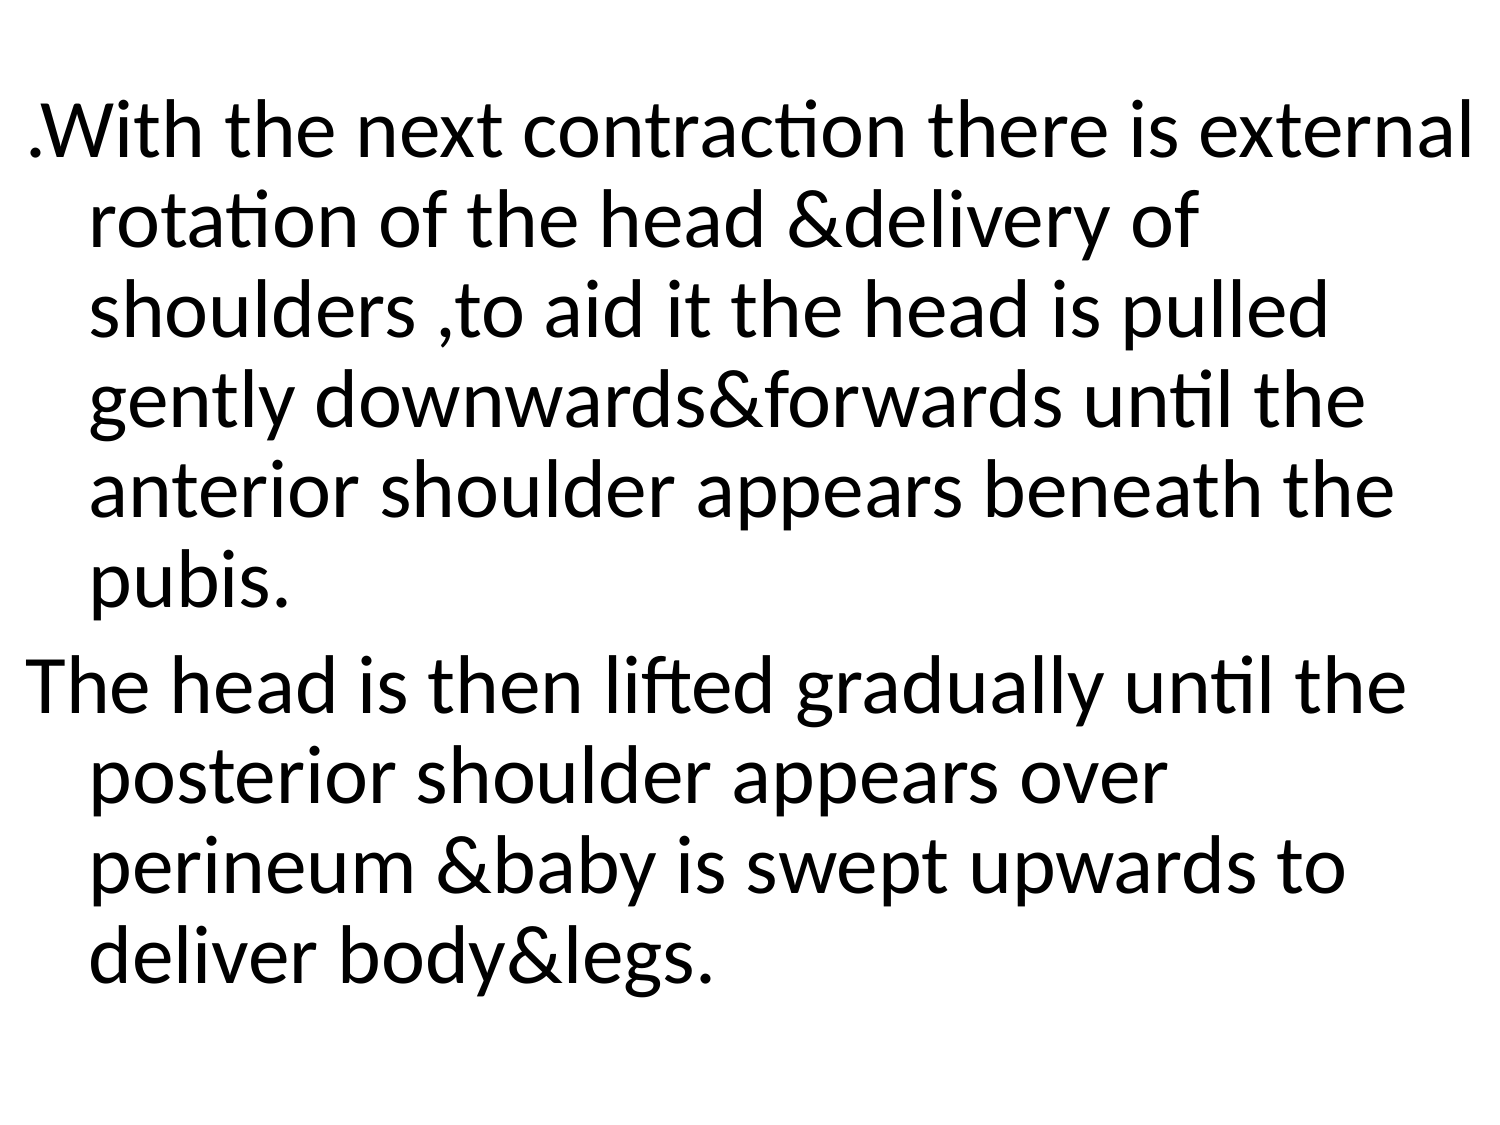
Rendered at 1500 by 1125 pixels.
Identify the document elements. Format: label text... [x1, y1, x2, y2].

list .With the next contraction there is external rotation of the head &delivery of shoulders ,to aid it the head is pulled gently downwards&forwards until the anterior shoulder appears beneath the pubis. The head is then lifted gradually until the posterior shoulder appears over perineum &baby is swept upwards to deliver body&legs. [0, 78, 1500, 1125]
